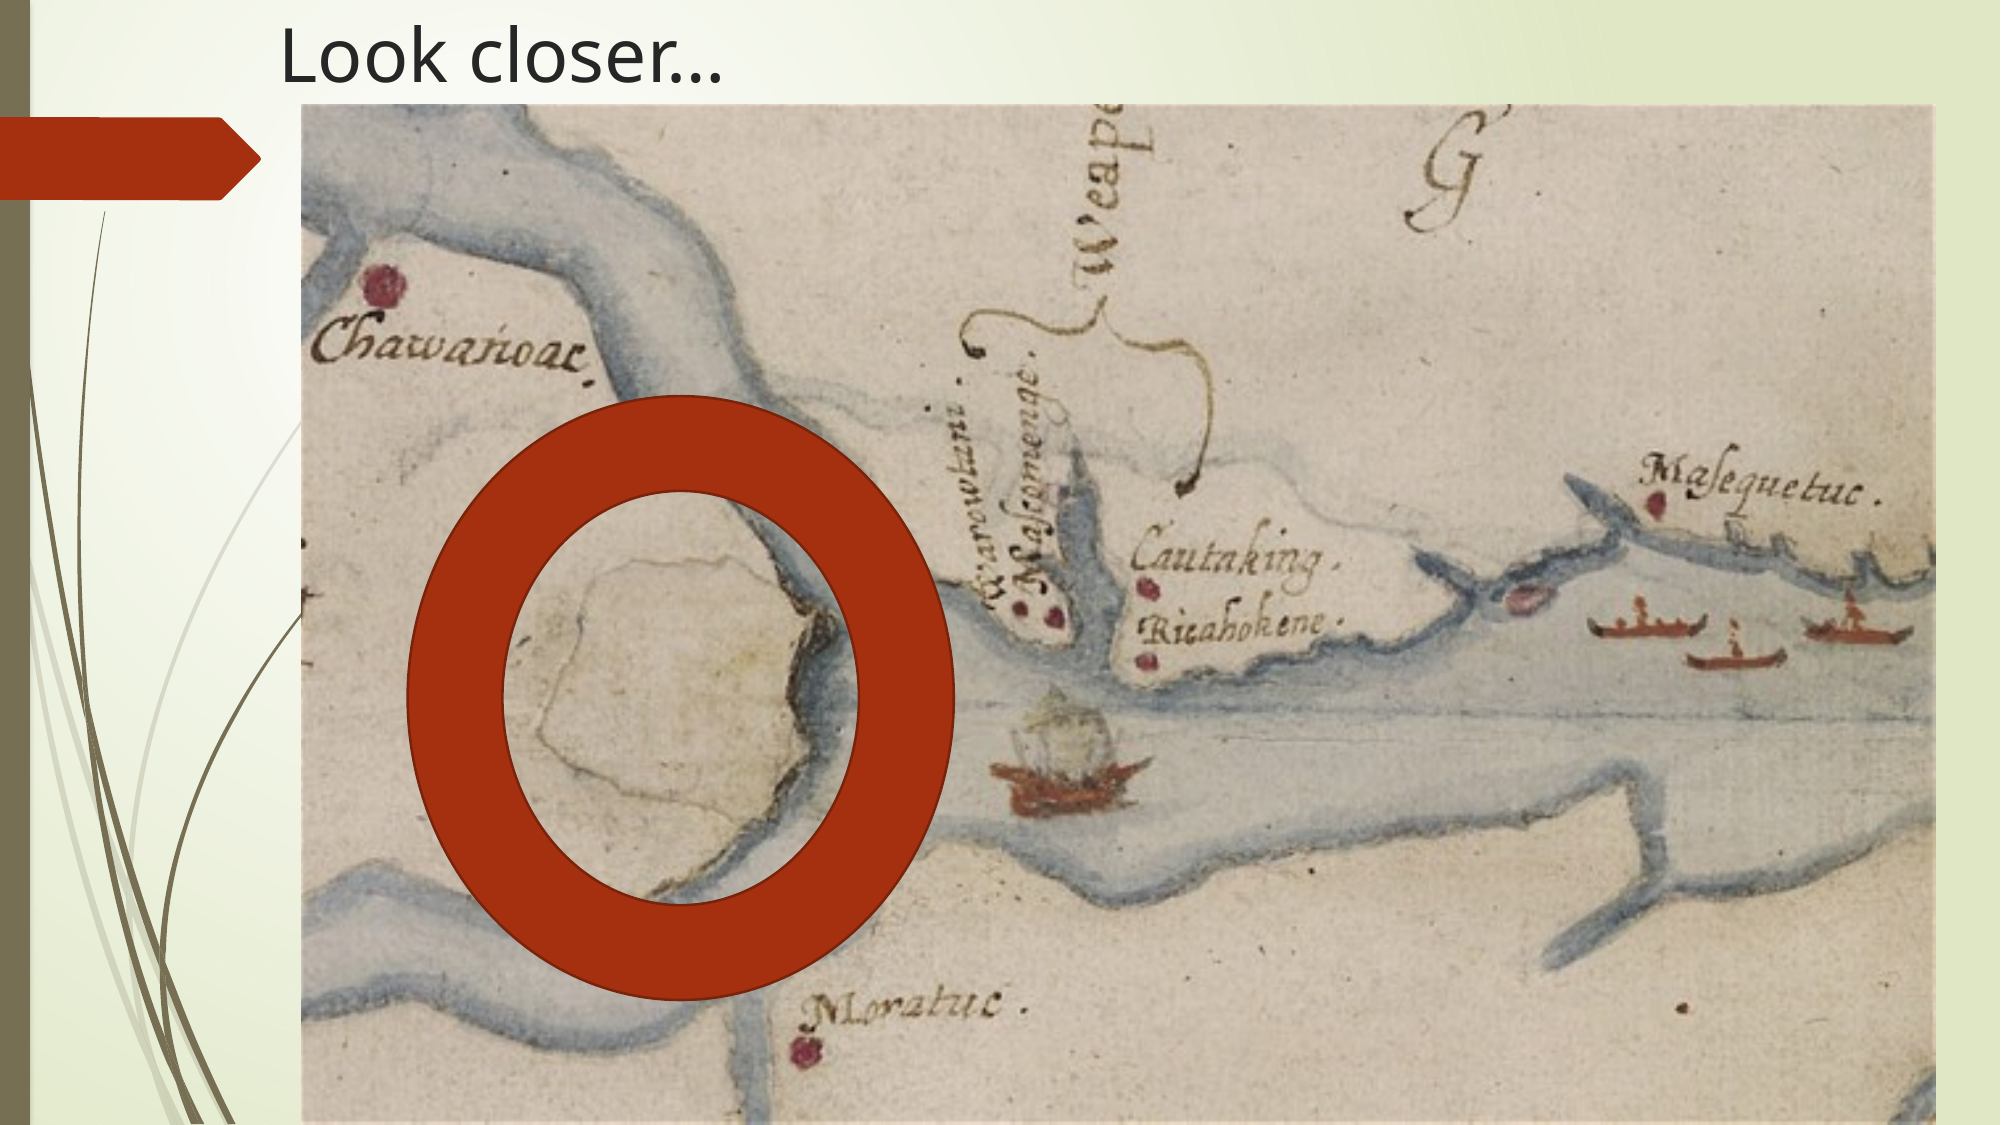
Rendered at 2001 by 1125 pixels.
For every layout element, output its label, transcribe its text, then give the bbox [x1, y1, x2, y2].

picture [301, 104, 1936, 1125]
title Look closer… [263, 0, 1726, 211]
